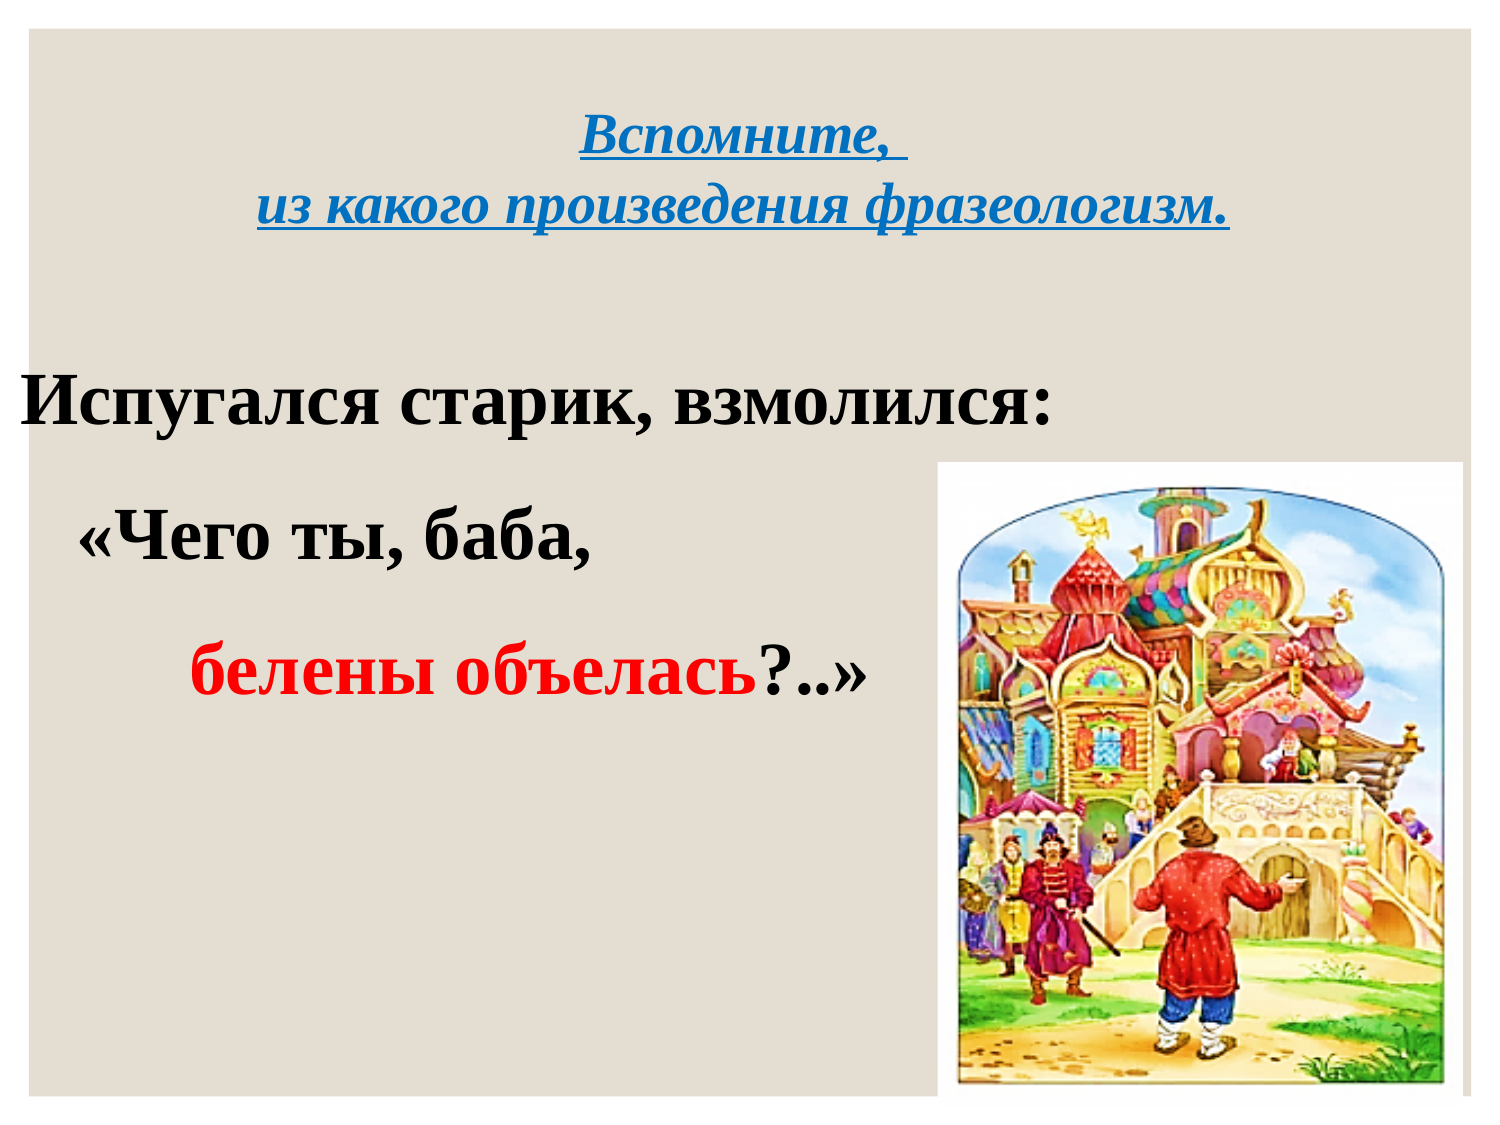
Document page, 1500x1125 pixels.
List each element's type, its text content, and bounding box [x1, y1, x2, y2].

picture [937, 462, 1463, 1107]
text_box Вспомните, из какого произведения фразеологизм. [149, 87, 1338, 243]
text_box Испугался старик, взмолился: «Чего ты, баба, белены объелась?..» [5, 297, 1071, 717]
